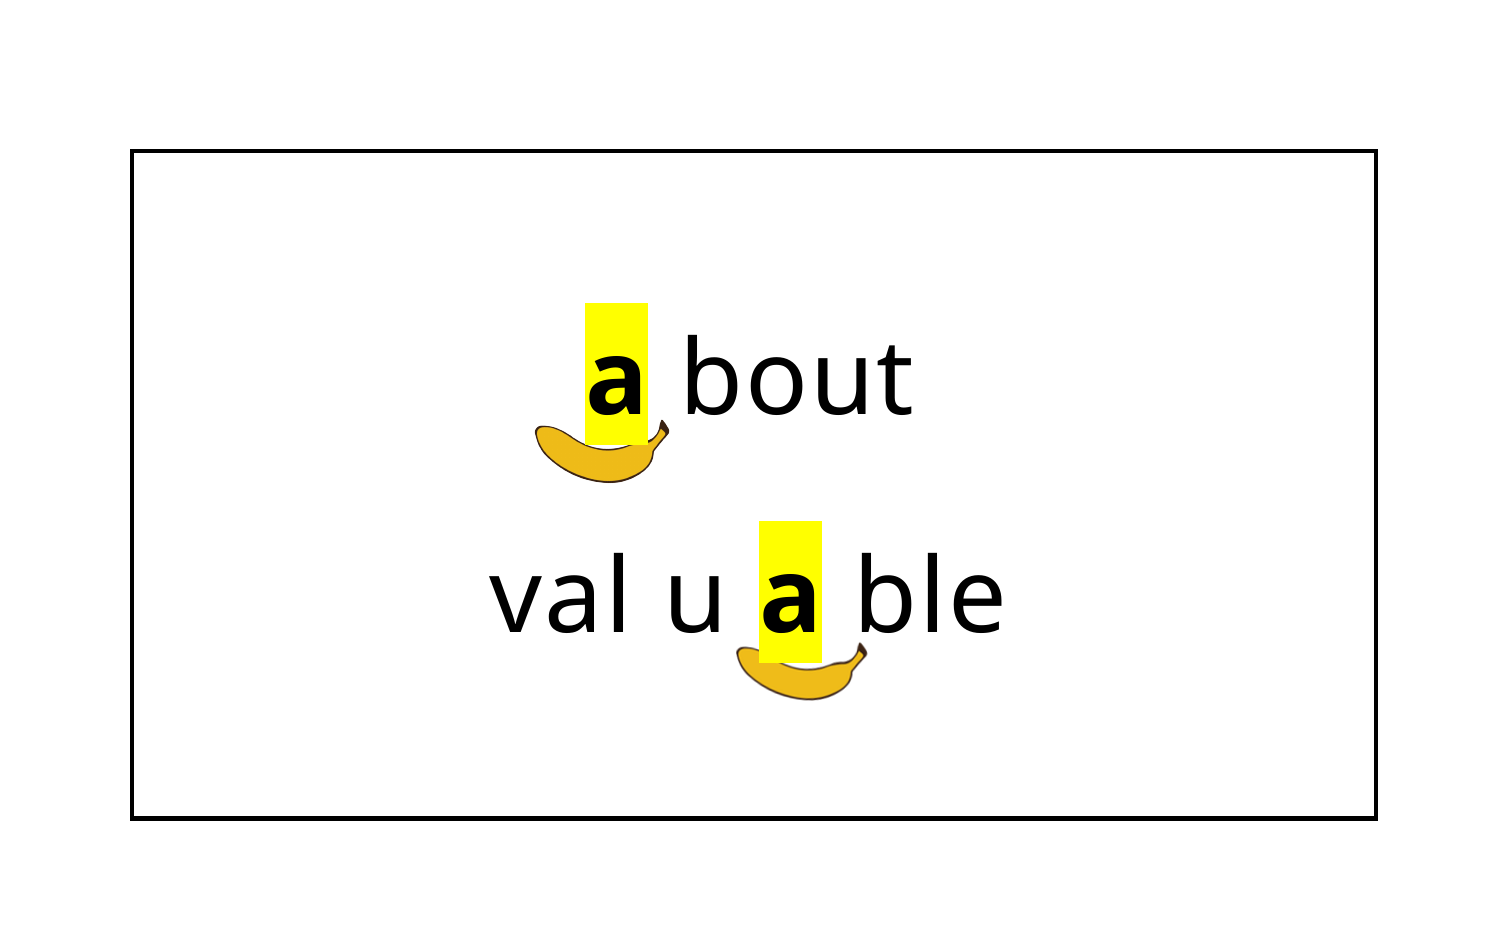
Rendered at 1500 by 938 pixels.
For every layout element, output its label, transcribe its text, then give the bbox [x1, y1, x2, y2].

text_box [131, 150, 1377, 819]
text_box a bout [570, 302, 930, 443]
picture [531, 409, 668, 485]
text_box val u a ble [475, 520, 1064, 661]
picture [727, 623, 871, 711]
